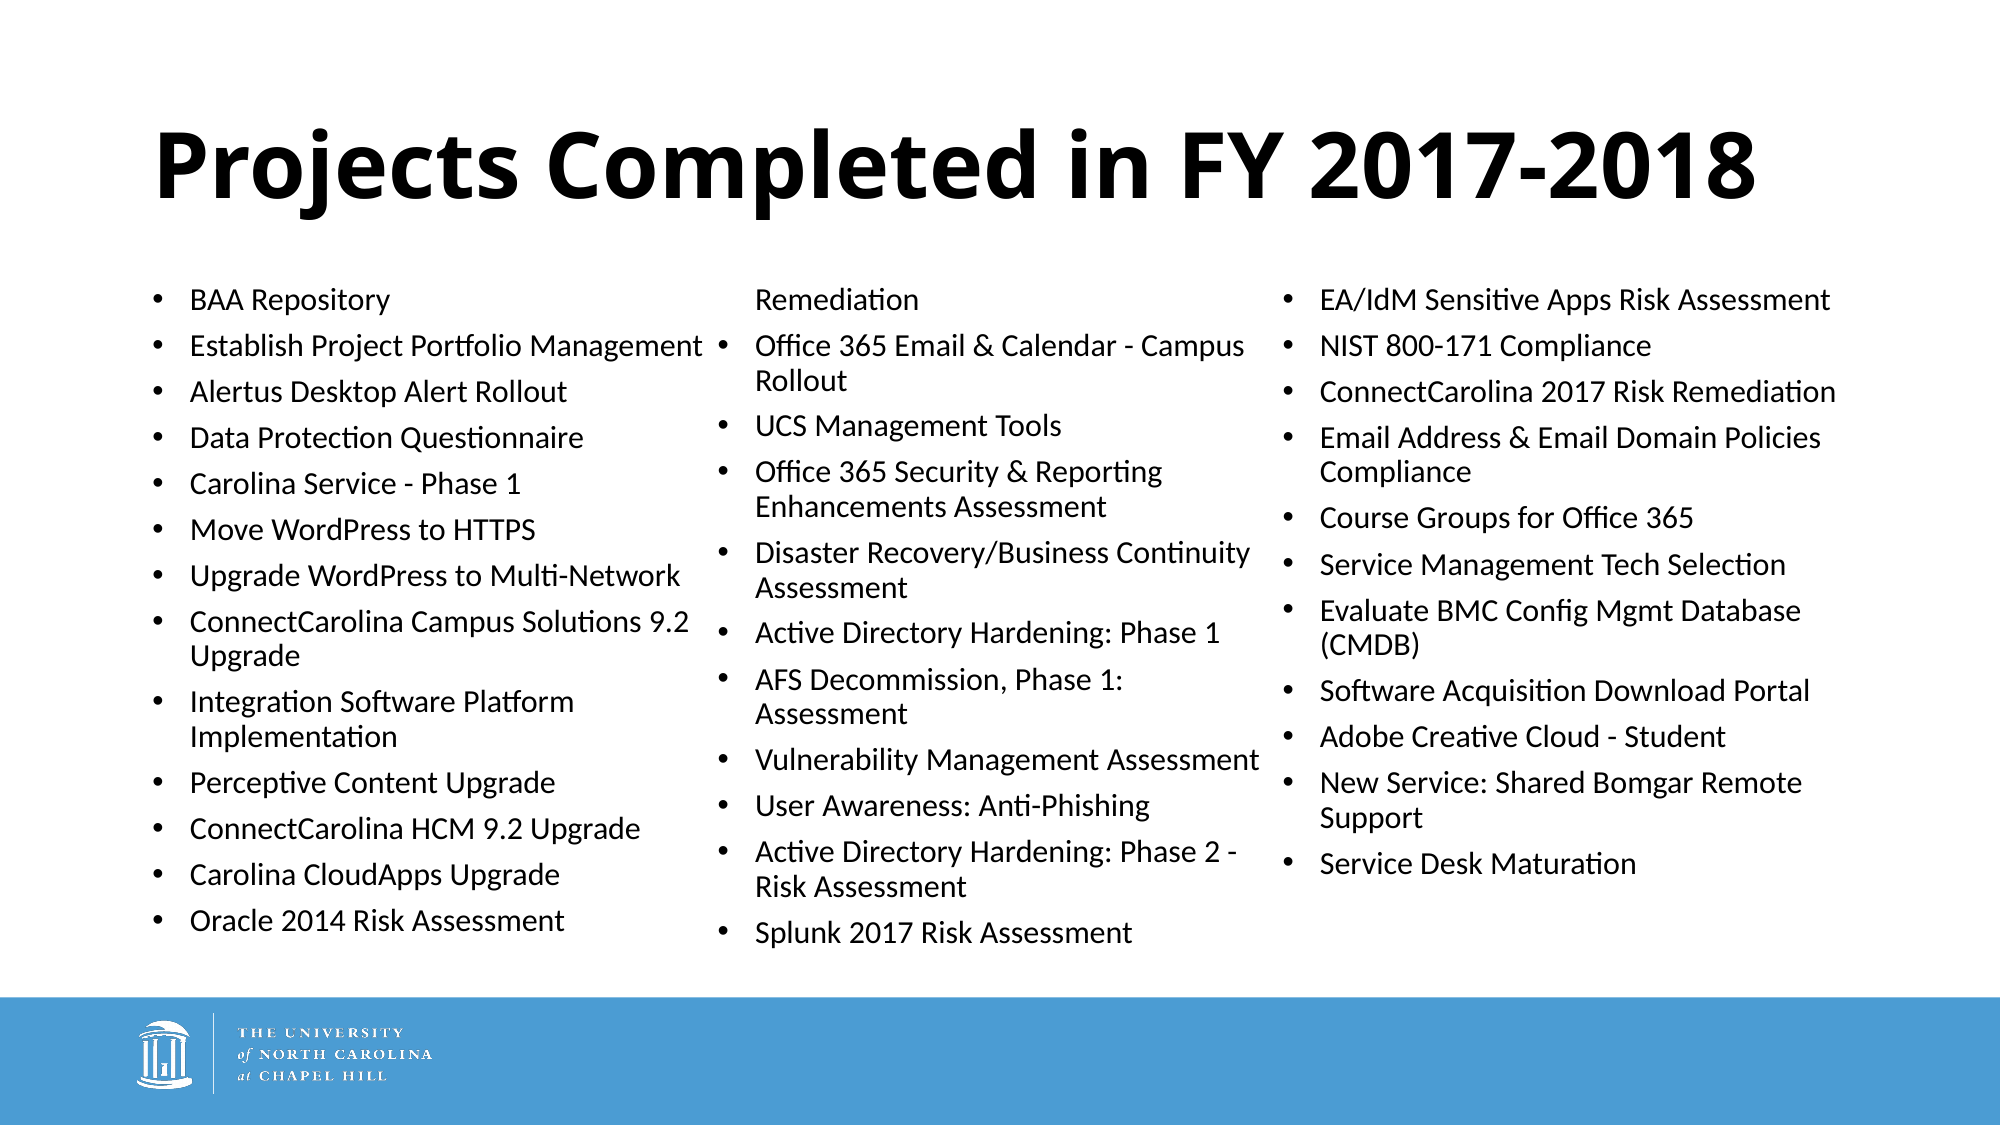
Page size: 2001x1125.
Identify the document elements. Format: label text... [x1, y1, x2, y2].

list BAA Repository Establish Project Portfolio Management Alertus Desktop Alert Rollout Data Protection Questionnaire Carolina Service - Phase 1 Move WordPress to HTTPS Upgrade WordPress to Multi-Network ConnectCarolina Campus Solutions 9.2 Upgrade Integration Software Platform Implementation Perceptive Content Upgrade ConnectCarolina HCM 9.2 Upgrade Carolina CloudApps Upgrade Oracle 2014 Risk Assessment Remediation Office 365 Email & Calendar - Campus Rollout UCS Management Tools Office 365 Security & Reporting Enhancements Assessment Disaster Recovery/Business Continuity Assessment Active Directory Hardening: Phase 1 AFS Decommission, Phase 1: Assessment Vulnerability Management Assessment User Awareness: Anti-Phishing Active Directory Hardening: Phase 2 - Risk Assessment Splunk 2017 Risk Assessment EA/IdM Sensitive Apps Risk Assessment NIST 800-171 Compliance ConnectCarolina 2017 Risk Remediation Email Address & Email Domain Policies Compliance Course Groups for Office 365 Service Management Tech Selection Evaluate BMC Config Mgmt Database (CMDB) Software Acquisition Download Portal Adobe Creative Cloud - Student New Service: Shared Bomgar Remote Support Service Desk Maturation [137, 275, 1863, 969]
title Projects Completed in FY 2017-2018 [137, 59, 1863, 275]
picture [137, 1013, 432, 1094]
